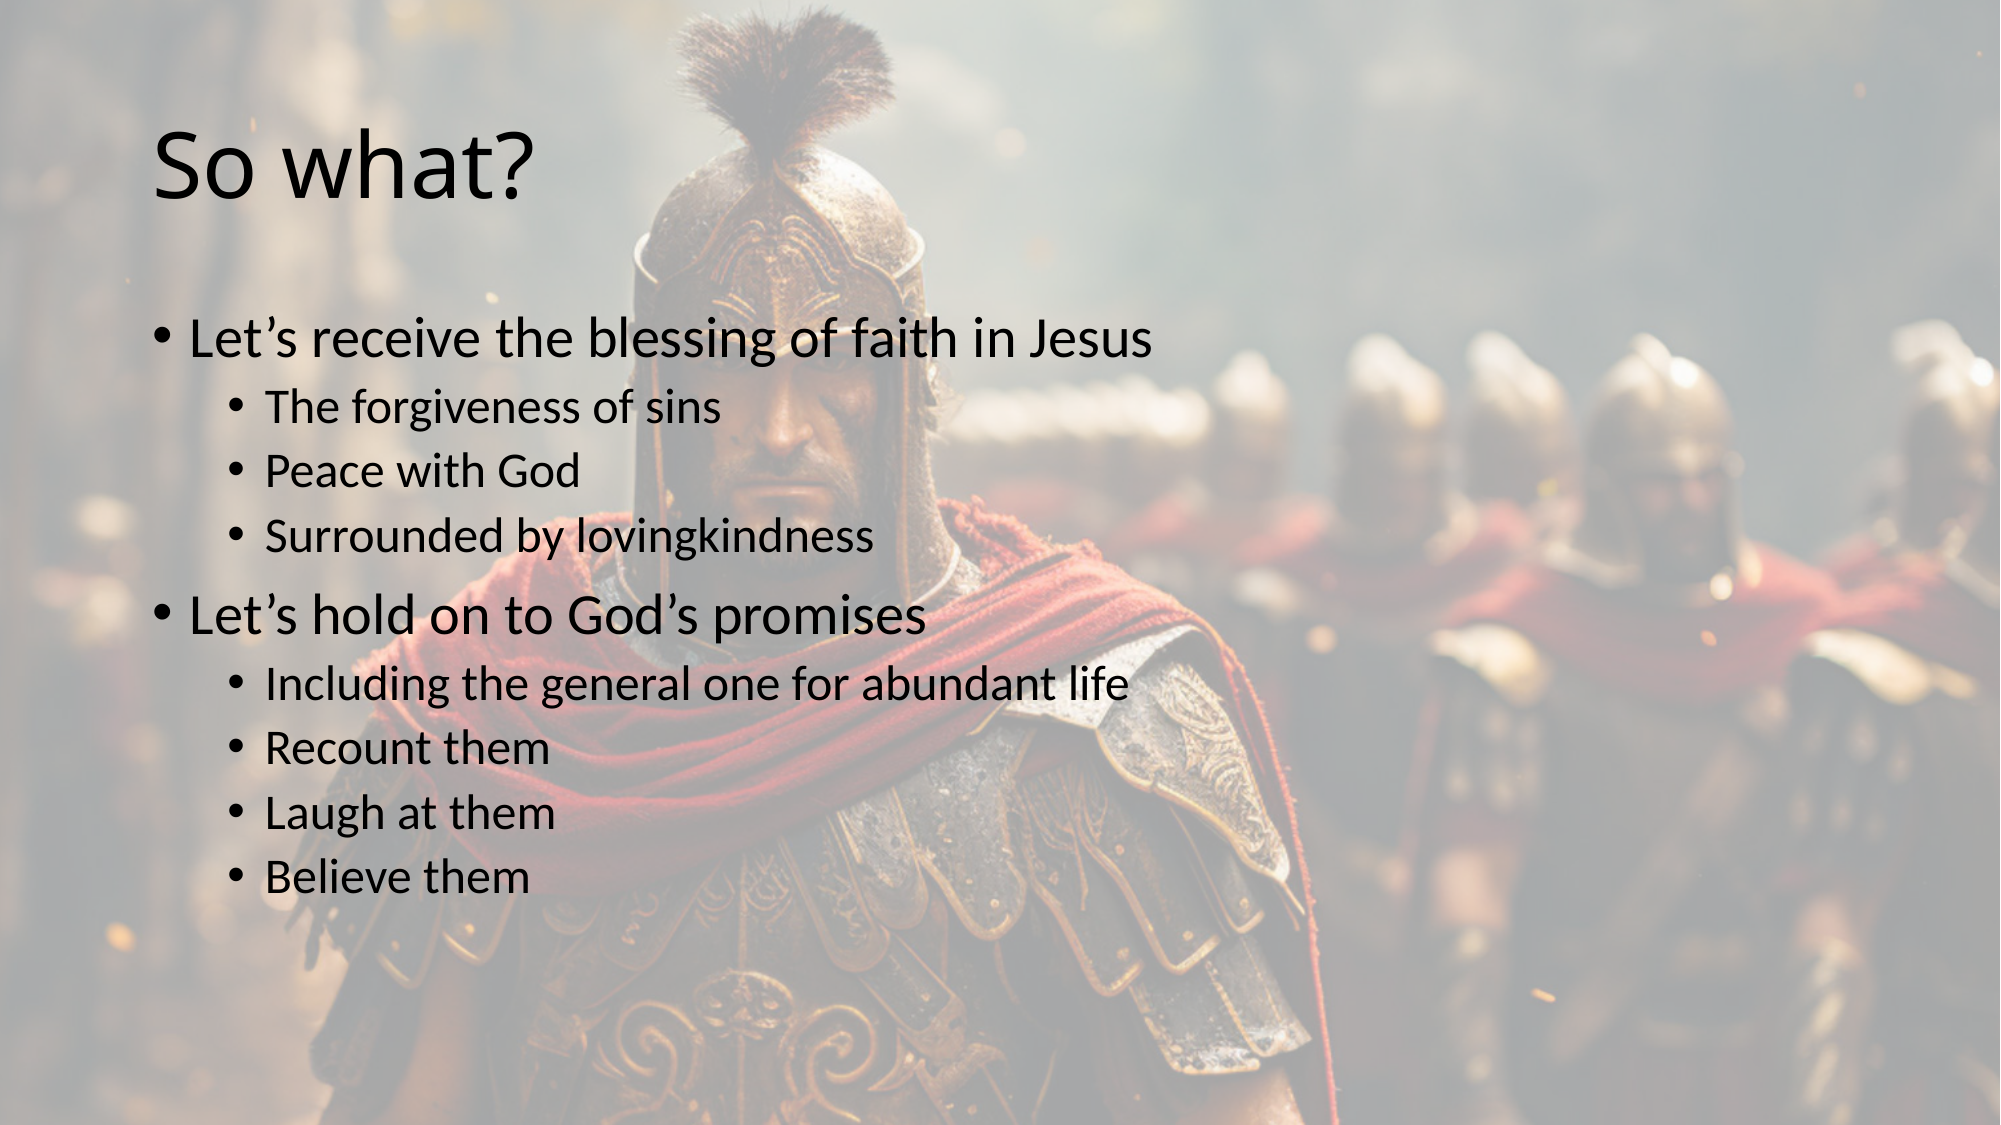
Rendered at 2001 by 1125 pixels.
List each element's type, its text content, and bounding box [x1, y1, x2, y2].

list Let’s receive the blessing of faith in Jesus The forgiveness of sins Peace with God Surrounded by lovingkindness Let’s hold on to God’s promises Including the general one for abundant life Recount them Laugh at them Believe them [137, 299, 1863, 1014]
title So what? [137, 59, 1863, 278]
